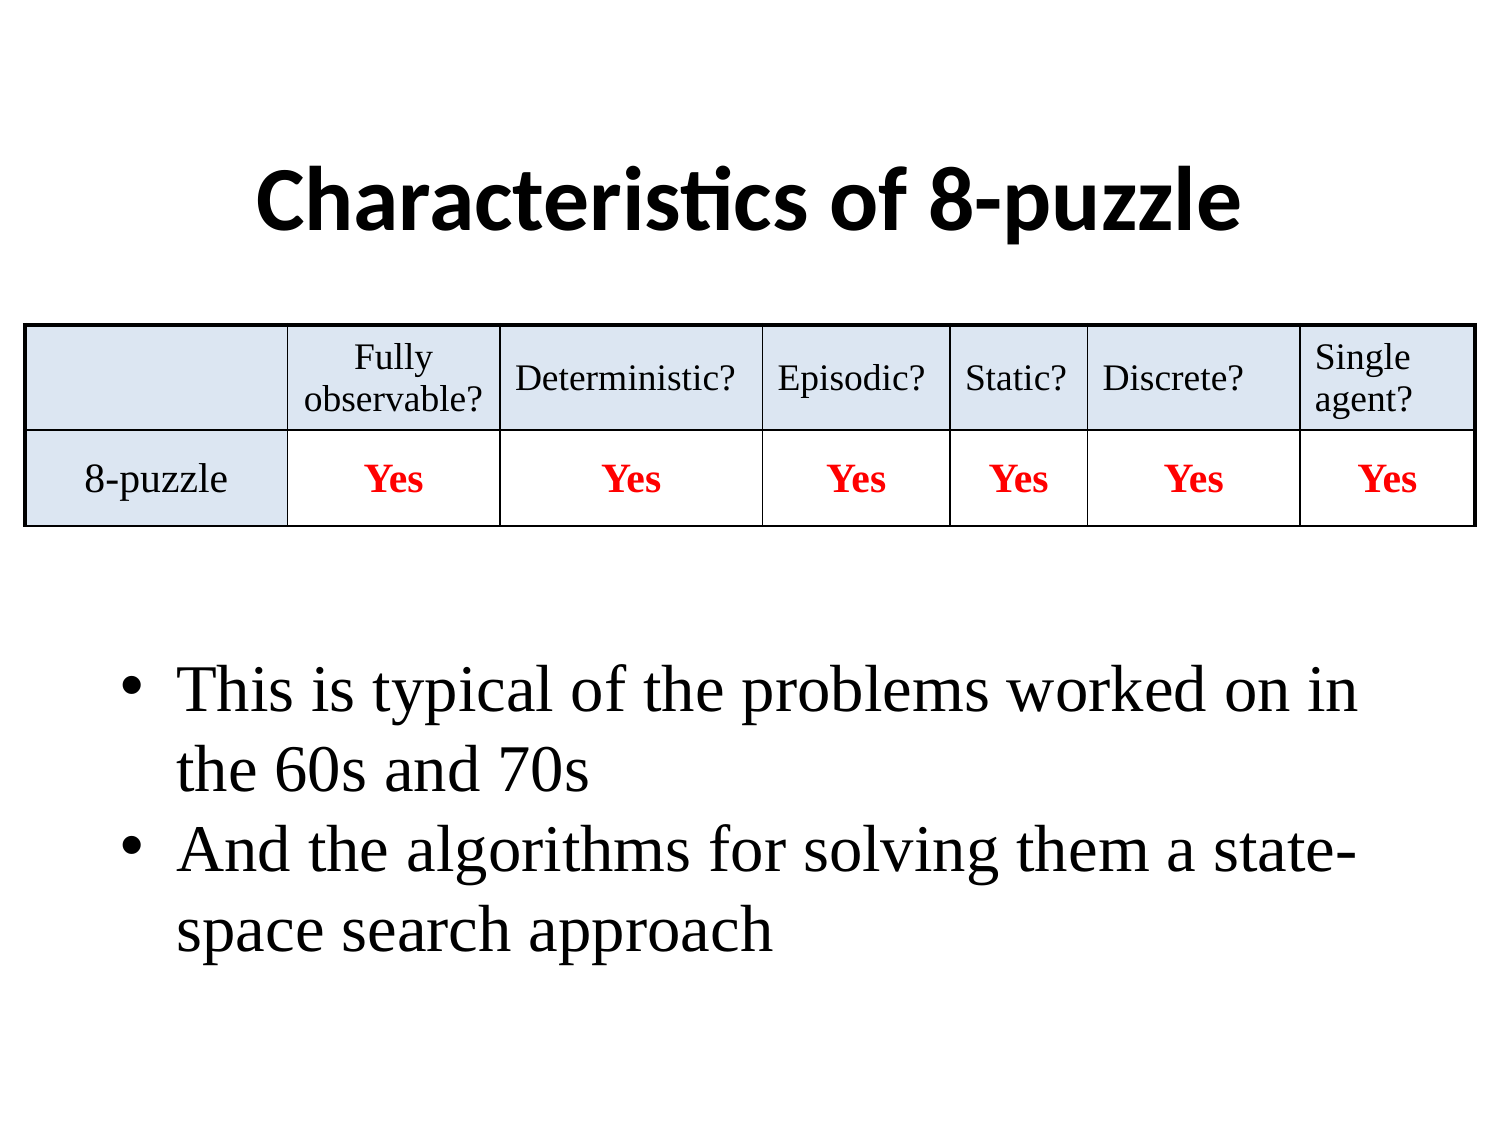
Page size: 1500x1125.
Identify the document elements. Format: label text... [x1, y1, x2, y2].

table_cell Yes [951, 431, 1087, 525]
table_cell Yes [288, 431, 499, 525]
table_cell Yes [763, 431, 949, 525]
table_header Deterministic? [501, 327, 762, 429]
table_header Static? [951, 327, 1087, 429]
table_cell 8-puzzle [27, 431, 287, 525]
table_header Episodic? [763, 327, 949, 429]
table_cell Yes [1301, 431, 1473, 525]
table_header Fully observable? [288, 327, 499, 429]
table_header Discrete? [1088, 327, 1299, 429]
table_cell Yes [1088, 431, 1299, 525]
text_box This is typical of the problems worked on in the 60s and 70s And the algorithms for solving them a state-space search approach [105, 637, 1445, 1052]
title Characteristics of 8-puzzle [112, 99, 1388, 288]
table_cell Yes [501, 431, 762, 525]
table_header Single agent? [1301, 327, 1473, 429]
table_header [27, 327, 287, 429]
